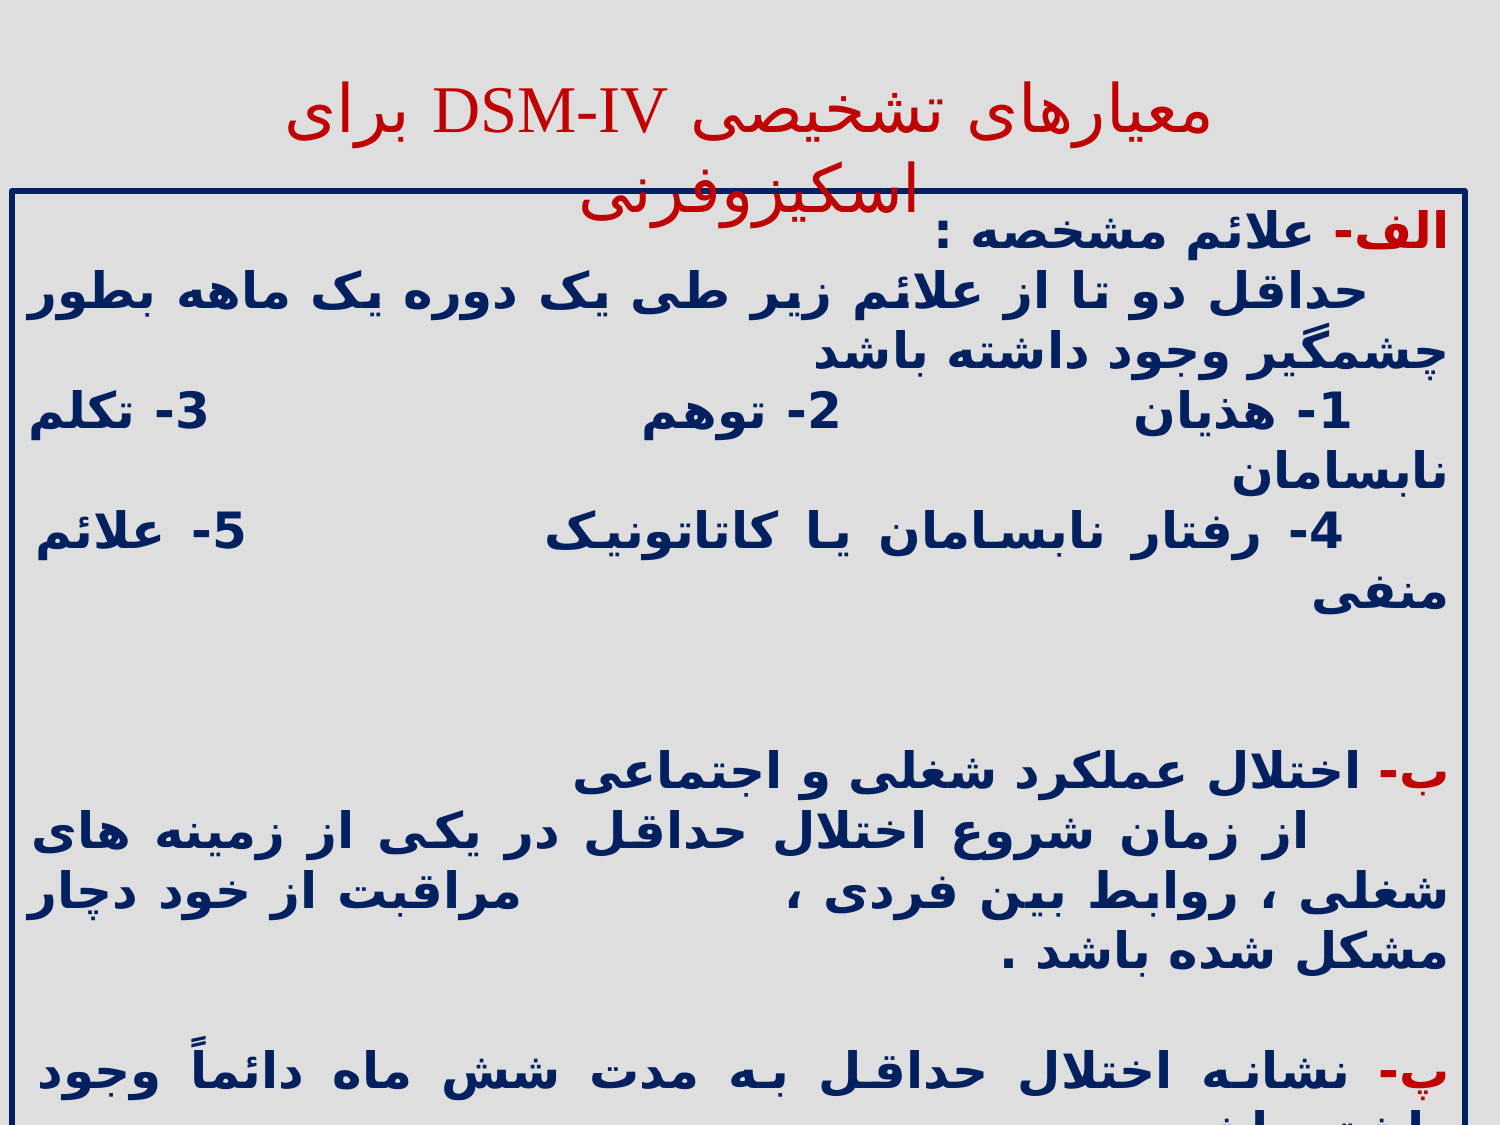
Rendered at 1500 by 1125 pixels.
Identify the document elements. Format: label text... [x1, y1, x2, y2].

text_box معیارهای تشخیصی DSM-IV برای اسکیزوفرنی [105, 58, 1395, 234]
text_box الف- علائم مشخصه : حداقل دو تا از علائم زیر طی یک دوره یک ماهه بطور چشمگیر وجود داشته باشد 1- هذیان 2- توهم 3- تکلم نابسامان 4- رفتار نابسامان یا کاتاتونیک 5- علائم منفی ب- اختلال عملکرد شغلی و اجتماعی از زمان شروع اختلال حداقل در یکی از زمینه های شغلی ، روابط بین فردی ، مراقبت از خود دچار مشکل شده باشد . پ- نشانه اختلال حداقل به مدت شش ماه دائماً وجود داشته باشد . ت- اختلالات اسکیزوافکتیو و سوء مصرف مواد و بیماریهای طبی عمومی و اختلال نافذ رشدی رد شده باشند . [11, 191, 1465, 1125]
